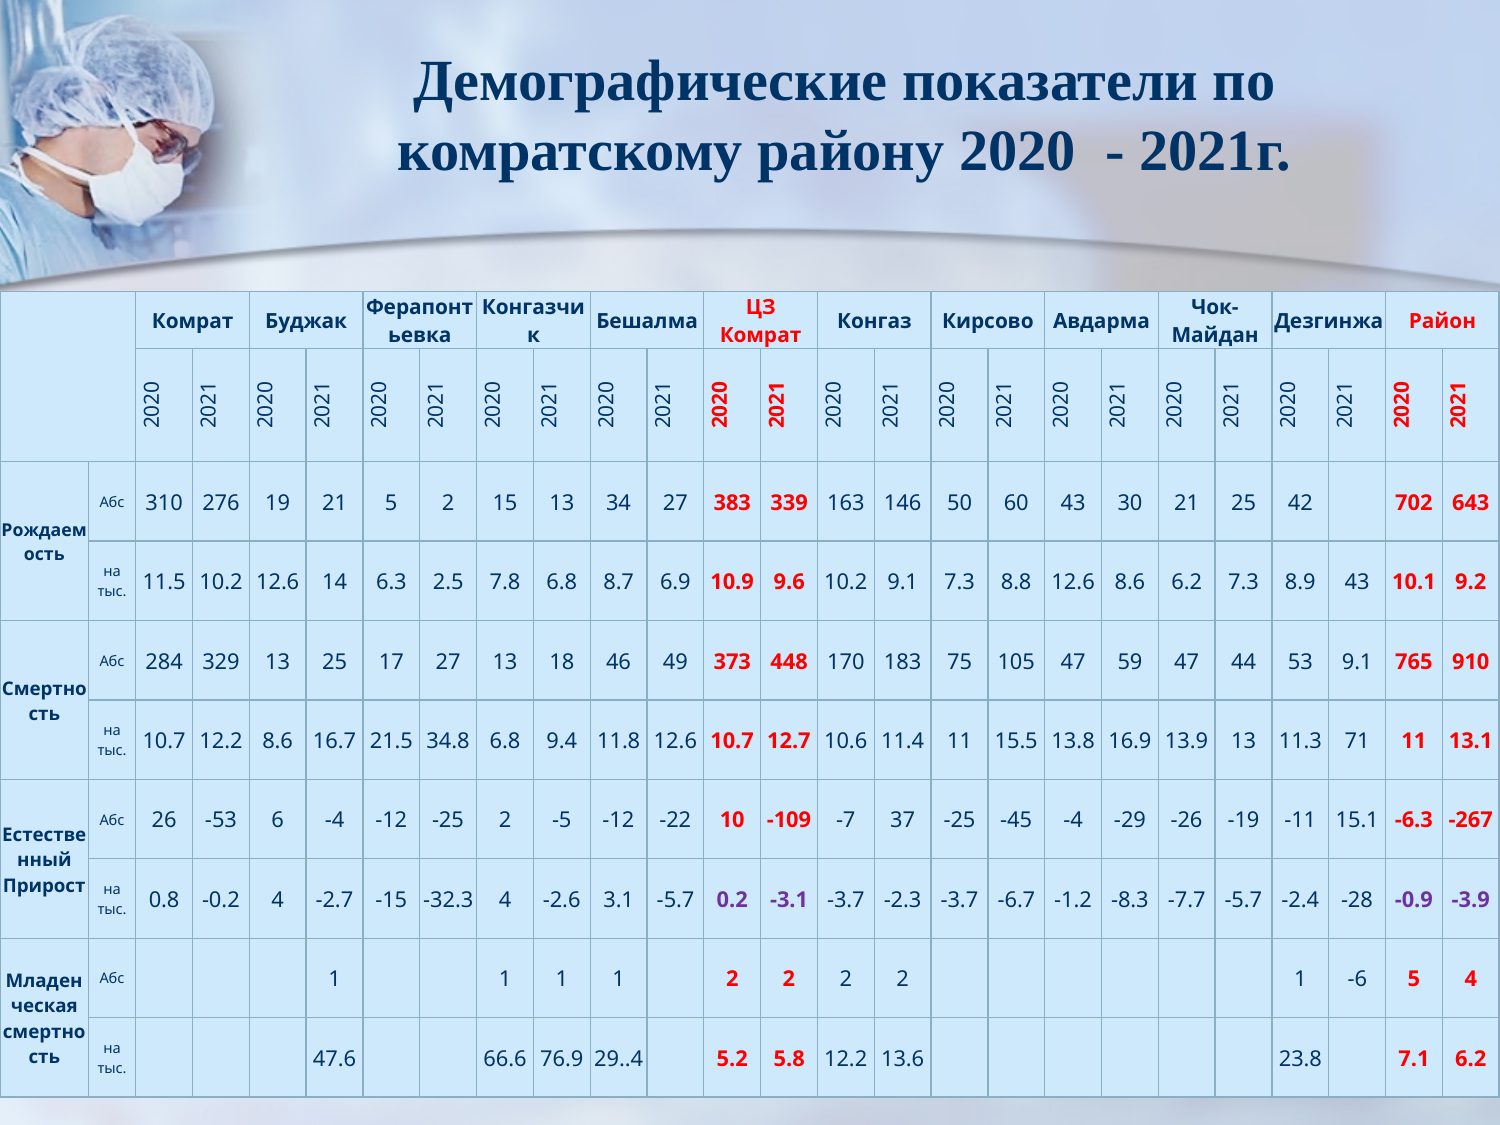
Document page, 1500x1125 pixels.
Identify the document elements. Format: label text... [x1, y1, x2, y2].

table_cell 10.6 [818, 701, 874, 779]
table_cell 75 [932, 621, 987, 699]
table_cell [136, 939, 192, 1017]
table_cell 8.6 [250, 701, 305, 779]
table_cell 8.9 [1273, 542, 1328, 620]
table_cell 2020 [364, 349, 419, 461]
table_cell 2 [420, 462, 476, 540]
table_cell 765 [1386, 621, 1442, 699]
table_cell -26 [1159, 780, 1214, 858]
table_cell 6.2 [1443, 1018, 1498, 1096]
table_cell -2.6 [534, 859, 590, 938]
table_cell 2 [875, 939, 930, 1017]
table_cell 2 [761, 939, 817, 1017]
table_cell 42 [1273, 462, 1328, 540]
table_cell 10 [704, 780, 760, 858]
table_cell -8.3 [1102, 859, 1158, 938]
table_cell [1216, 939, 1271, 1017]
table_cell [193, 939, 249, 1017]
table_cell 10.9 [704, 542, 760, 620]
table_cell -3.1 [761, 859, 817, 938]
table_cell 2021 [875, 349, 930, 461]
table_cell [932, 939, 987, 1017]
table_cell 15.5 [989, 701, 1044, 779]
table_cell 47 [1159, 621, 1214, 699]
table_cell -5 [534, 780, 590, 858]
table_cell на тыс. [89, 701, 135, 779]
table_cell 2021 [420, 349, 476, 461]
table_cell -109 [761, 780, 817, 858]
table_cell 10.2 [818, 542, 874, 620]
table_cell Абс [89, 621, 135, 699]
table_cell 146 [875, 462, 930, 540]
table_cell [1102, 1018, 1158, 1096]
table_cell -4 [307, 780, 362, 858]
table_cell 46 [591, 621, 646, 699]
table_cell -6.7 [989, 859, 1044, 938]
table_cell Рождаемость [1, 462, 88, 620]
table_cell -32.3 [420, 859, 476, 938]
table_cell 21.5 [364, 701, 419, 779]
table_cell 8.7 [591, 542, 646, 620]
table_cell 10.7 [704, 701, 760, 779]
table_header Авдарма [1045, 292, 1158, 348]
table_cell [1329, 1018, 1385, 1096]
table_cell [1216, 1018, 1271, 1096]
table_header ЦЗ Комрат [704, 292, 817, 348]
table_header Конгаз [818, 292, 930, 348]
table_cell -6.3 [1386, 780, 1442, 858]
table_cell 49 [648, 621, 703, 699]
table_cell 6.8 [477, 701, 533, 779]
table_cell [989, 939, 1044, 1017]
table_cell [136, 1018, 192, 1096]
table_cell 11.3 [1273, 701, 1328, 779]
table_cell 12.6 [250, 542, 305, 620]
table_cell 47.6 [307, 1018, 362, 1096]
table_cell [1159, 939, 1214, 1017]
table_cell 66.6 [477, 1018, 533, 1096]
table_cell 9.6 [761, 542, 817, 620]
table_cell 2021 [193, 349, 249, 461]
table_cell 11.5 [136, 542, 192, 620]
table_cell 284 [136, 621, 192, 699]
table_cell -0.9 [1386, 859, 1442, 938]
table_cell -7 [818, 780, 874, 858]
table_cell 2020 [250, 349, 305, 461]
table_cell Смертность [1, 621, 88, 779]
table_cell -1.2 [1045, 859, 1101, 938]
table_cell 43 [1329, 542, 1385, 620]
table_cell -2.7 [307, 859, 362, 938]
table_cell 1 [477, 939, 533, 1017]
table_cell [420, 939, 476, 1017]
table_cell 2020 [1273, 349, 1328, 461]
table_cell 2021 [1102, 349, 1158, 461]
picture [0, 1098, 1500, 1125]
table_cell 25 [307, 621, 362, 699]
table_cell 12.6 [648, 701, 703, 779]
table_cell 2021 [1216, 349, 1271, 461]
table_cell 105 [989, 621, 1044, 699]
table_cell на тыс. [89, 859, 135, 938]
table_cell -53 [193, 780, 249, 858]
table_cell 4 [250, 859, 305, 938]
table_cell [1159, 1018, 1214, 1096]
table_cell 4 [477, 859, 533, 938]
table_cell 14 [307, 542, 362, 620]
table_cell 7.8 [477, 542, 533, 620]
table_cell 13.9 [1159, 701, 1214, 779]
table_cell 2021 [648, 349, 703, 461]
table_cell 310 [136, 462, 192, 540]
table_cell 27 [648, 462, 703, 540]
table_header Кирсово [932, 292, 1044, 348]
table_cell -15 [364, 859, 419, 938]
table_cell 0.8 [136, 859, 192, 938]
table_cell 27 [420, 621, 476, 699]
table_cell 2021 [534, 349, 590, 461]
table_cell 2020 [1386, 349, 1442, 461]
table_cell -45 [989, 780, 1044, 858]
table_cell 9.4 [534, 701, 590, 779]
table_cell 12.2 [193, 701, 249, 779]
table_cell -4 [1045, 780, 1101, 858]
table_cell -25 [932, 780, 987, 858]
table_cell 11.8 [591, 701, 646, 779]
table_header Конгазчик [477, 292, 590, 348]
table_cell -0.2 [193, 859, 249, 938]
table_cell 7.3 [1216, 542, 1271, 620]
table_cell 643 [1443, 462, 1498, 540]
table_cell -3.7 [818, 859, 874, 938]
table_cell -5.7 [648, 859, 703, 938]
table_cell 12.7 [761, 701, 817, 779]
table_header Чок-Майдан [1159, 292, 1271, 348]
table_cell -3.7 [932, 859, 987, 938]
table_cell 2021 [989, 349, 1044, 461]
table_cell 448 [761, 621, 817, 699]
table_cell 1 [591, 939, 646, 1017]
table_cell 23.8 [1273, 1018, 1328, 1096]
table_cell 6.2 [1159, 542, 1214, 620]
table_cell на тыс. [89, 1018, 135, 1096]
table_header Ферапонтьевка [364, 292, 476, 348]
table_cell 30 [1102, 462, 1158, 540]
table_cell 13 [1216, 701, 1271, 779]
table_cell 702 [1386, 462, 1442, 540]
table_cell [250, 939, 305, 1017]
table_cell 9.1 [875, 542, 930, 620]
table_cell 0.2 [704, 859, 760, 938]
table_cell 2.5 [420, 542, 476, 620]
table_cell [250, 1018, 305, 1096]
table_cell Абс [89, 780, 135, 858]
table_cell [989, 1018, 1044, 1096]
table_cell [1102, 939, 1158, 1017]
table_cell [420, 1018, 476, 1096]
table_cell 5.8 [761, 1018, 817, 1096]
table_cell 21 [1159, 462, 1214, 540]
table_cell [364, 1018, 419, 1096]
table_cell 17 [364, 621, 419, 699]
table_cell -11 [1273, 780, 1328, 858]
table_cell -267 [1443, 780, 1498, 858]
table_cell [932, 1018, 987, 1096]
table_cell 44 [1216, 621, 1271, 699]
table_cell 2020 [136, 349, 192, 461]
table_cell 7.1 [1386, 1018, 1442, 1096]
table_cell 2021 [1329, 349, 1385, 461]
table_cell 6.3 [364, 542, 419, 620]
table_cell Абс [89, 939, 135, 1017]
table_header Район [1386, 292, 1498, 348]
table_cell -12 [591, 780, 646, 858]
table_cell 29..4 [591, 1018, 646, 1096]
table_header Буджак [250, 292, 362, 348]
table_cell 19 [250, 462, 305, 540]
table_cell 4 [1443, 939, 1498, 1017]
table_cell 11 [1386, 701, 1442, 779]
table_cell 3.1 [591, 859, 646, 938]
table_cell Абс [89, 462, 135, 540]
table_cell 25 [1216, 462, 1271, 540]
table_cell 373 [704, 621, 760, 699]
table_header Дезгинжа [1273, 292, 1385, 348]
table_cell 2021 [307, 349, 362, 461]
table_cell -28 [1329, 859, 1385, 938]
table_cell 1 [1273, 939, 1328, 1017]
table_cell 12.6 [1045, 542, 1101, 620]
table_cell 170 [818, 621, 874, 699]
table_cell 12.2 [818, 1018, 874, 1096]
table_cell 16.9 [1102, 701, 1158, 779]
table_cell -25 [420, 780, 476, 858]
table_cell 13 [250, 621, 305, 699]
table_cell 1 [534, 939, 590, 1017]
table_cell -2.4 [1273, 859, 1328, 938]
table_cell 26 [136, 780, 192, 858]
table_cell 183 [875, 621, 930, 699]
table_cell 13.8 [1045, 701, 1101, 779]
table_cell 6.8 [534, 542, 590, 620]
table_cell -3.9 [1443, 859, 1498, 938]
table_cell 43 [1045, 462, 1101, 540]
table_cell [364, 939, 419, 1017]
table_cell 5 [364, 462, 419, 540]
table_cell 21 [307, 462, 362, 540]
table_cell -22 [648, 780, 703, 858]
table_cell 13.1 [1443, 701, 1498, 779]
table_cell 53 [1273, 621, 1328, 699]
table_cell 2 [477, 780, 533, 858]
table_cell 10.1 [1386, 542, 1442, 620]
table_cell -2.3 [875, 859, 930, 938]
table_cell [1045, 1018, 1101, 1096]
table_cell 1 [307, 939, 362, 1017]
table_cell -19 [1216, 780, 1271, 858]
table_cell 2020 [932, 349, 987, 461]
table_cell 2021 [761, 349, 817, 461]
table_cell -7.7 [1159, 859, 1214, 938]
table_cell 13 [477, 621, 533, 699]
table_cell 60 [989, 462, 1044, 540]
title Демографические показатели по комратскому району 2020 - 2021г. [230, 24, 1459, 200]
table_cell 910 [1443, 621, 1498, 699]
table_cell 13 [534, 462, 590, 540]
table_cell 34.8 [420, 701, 476, 779]
table_cell 47 [1045, 621, 1101, 699]
table_cell 11 [932, 701, 987, 779]
table_cell на тыс. [89, 542, 135, 620]
table_cell 2 [818, 939, 874, 1017]
table_cell 2020 [704, 349, 760, 461]
table_cell 2020 [477, 349, 533, 461]
table_cell 10.2 [193, 542, 249, 620]
table_cell 276 [193, 462, 249, 540]
table_cell 6.9 [648, 542, 703, 620]
table_cell 329 [193, 621, 249, 699]
table_cell 15 [477, 462, 533, 540]
table_cell 2020 [591, 349, 646, 461]
table_cell 9.2 [1443, 542, 1498, 620]
table_cell 10.7 [136, 701, 192, 779]
table_cell 2021 [1443, 349, 1498, 461]
table_cell 9.1 [1329, 621, 1385, 699]
table_cell [193, 1018, 249, 1096]
table_cell 13.6 [875, 1018, 930, 1096]
table_cell -12 [364, 780, 419, 858]
table_cell 76.9 [534, 1018, 590, 1096]
table_cell 8.6 [1102, 542, 1158, 620]
table_cell 7.3 [932, 542, 987, 620]
table_cell [648, 1018, 703, 1096]
table_cell 59 [1102, 621, 1158, 699]
table_cell 71 [1329, 701, 1385, 779]
table_cell Естественный Прирост [1, 780, 88, 938]
table_cell 5.2 [704, 1018, 760, 1096]
table_cell 6 [250, 780, 305, 858]
table_cell 2020 [1159, 349, 1214, 461]
table_cell -6 [1329, 939, 1385, 1017]
table_cell 11.4 [875, 701, 930, 779]
table_cell 5 [1386, 939, 1442, 1017]
table_header [1, 292, 135, 461]
picture [0, 0, 1500, 291]
table_cell 18 [534, 621, 590, 699]
table_cell [1045, 939, 1101, 1017]
table_cell [648, 939, 703, 1017]
table_cell 50 [932, 462, 987, 540]
table_cell 8.8 [989, 542, 1044, 620]
table_header Бешалма [591, 292, 703, 348]
table_cell 37 [875, 780, 930, 858]
table_cell 16.7 [307, 701, 362, 779]
table_cell 163 [818, 462, 874, 540]
table_cell 15.1 [1329, 780, 1385, 858]
table_cell 2 [704, 939, 760, 1017]
table_cell -29 [1102, 780, 1158, 858]
table_cell [1329, 462, 1385, 540]
table_cell 339 [761, 462, 817, 540]
table_cell 2020 [818, 349, 874, 461]
table_cell 383 [704, 462, 760, 540]
table_cell 2020 [1045, 349, 1101, 461]
table_cell 34 [591, 462, 646, 540]
table_header Комрат [136, 292, 249, 348]
table_cell Младенческая смертность [1, 939, 88, 1096]
table_cell -5.7 [1216, 859, 1271, 938]
